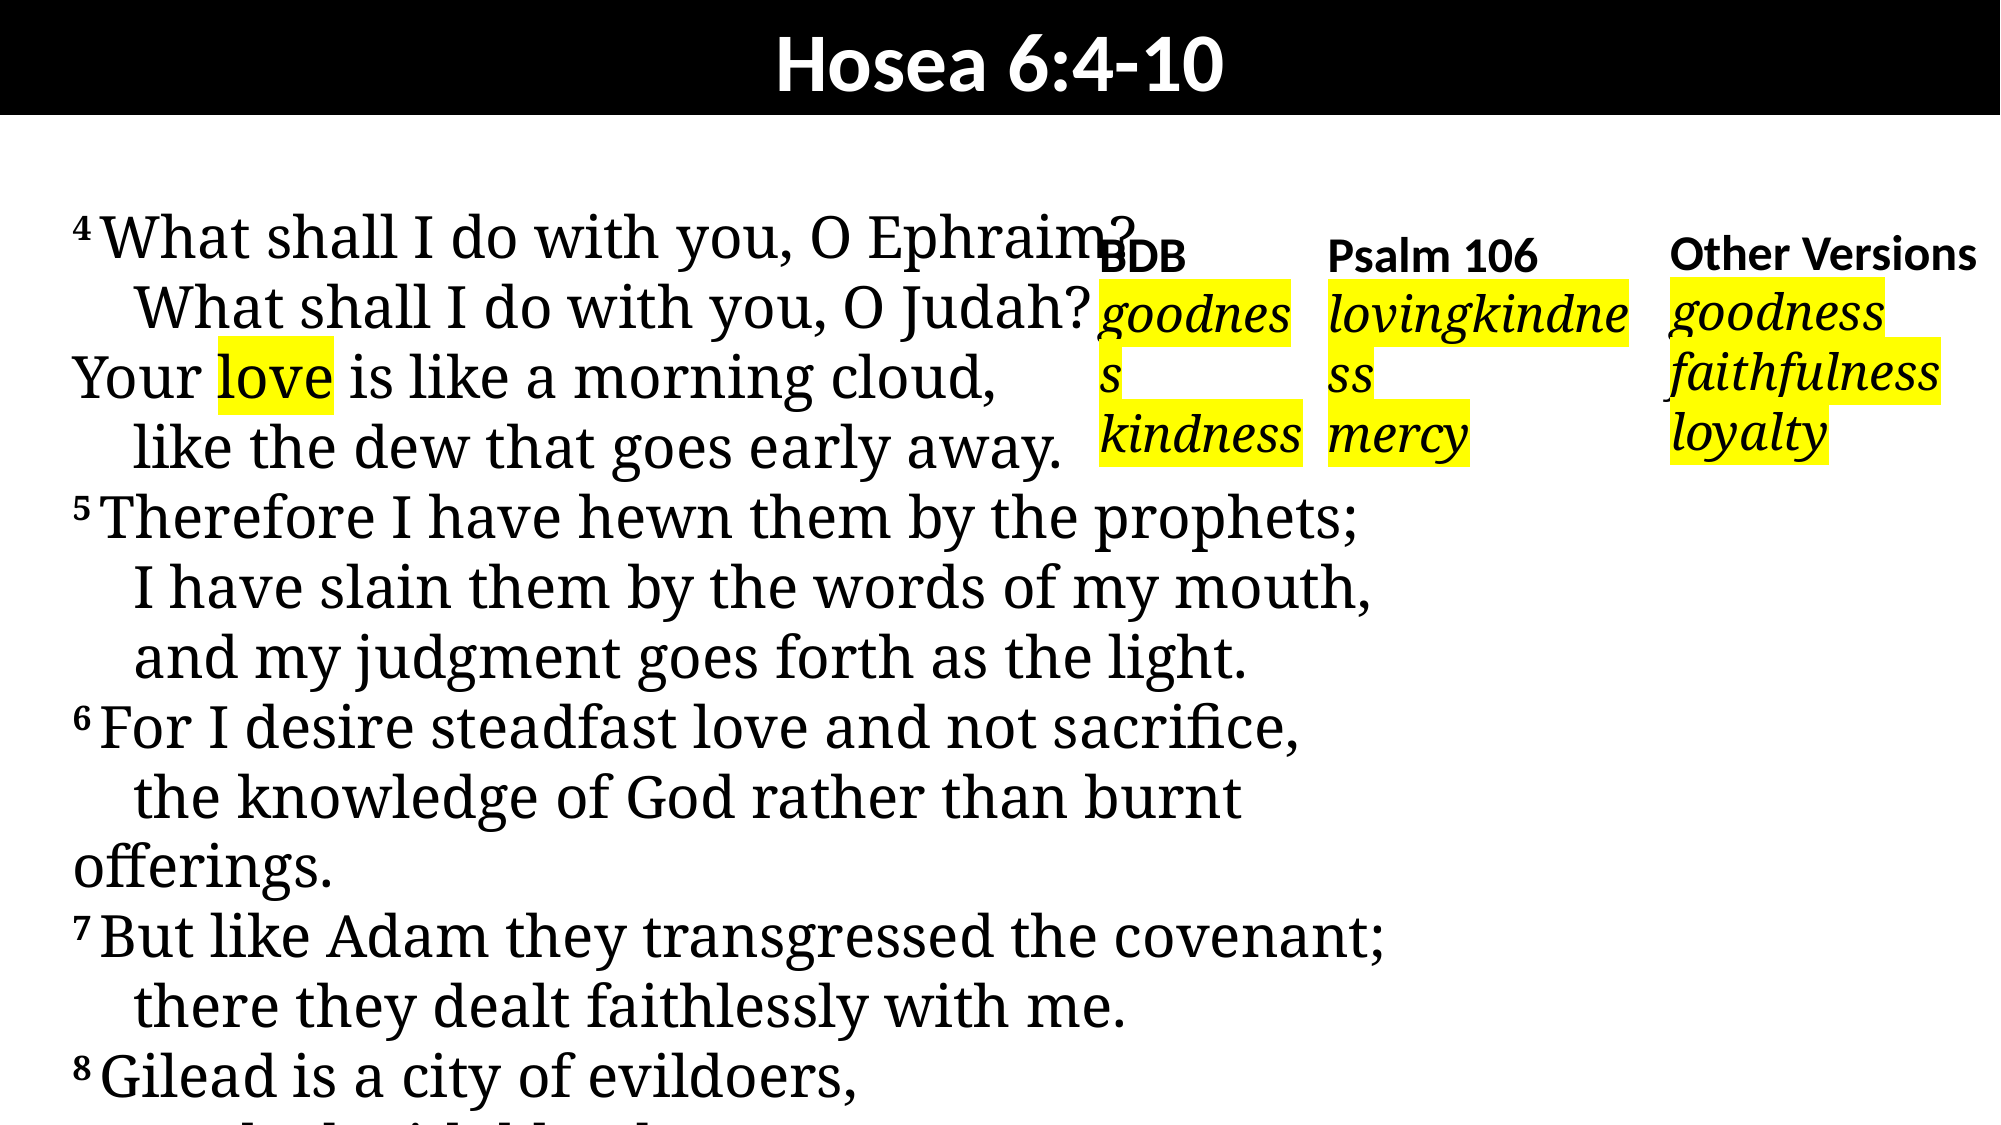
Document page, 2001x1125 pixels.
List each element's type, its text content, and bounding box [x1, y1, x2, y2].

text_box BDB goodness kindness [1084, 215, 1312, 470]
text_box 4 What shall I do with you, O Ephraim? What shall I do with you, O Judah? Your love is like a morning cloud, like the dew that goes early away. 5 Therefore I have hewn them by the prophets; I have slain them by the words of my mouth, and my judgment goes forth as the light. 6 For I desire steadfast love and not sacrifice, the knowledge of God rather than burnt offerings. 7 But like Adam they transgressed the covenant; there they dealt faithlessly with me. 8 Gilead is a city of evildoers, tracked with blood. 9 As robbers lie in wait for a man, so the priests band together; they murder on the way to Shechem; they commit villainy. 10 In the house of Israel I have seen a horrible thing; Ephraim's whoredom is there; Israel is defiled. [57, 147, 1501, 1125]
text_box Other Versions goodness faithfulness loyalty [1655, 213, 2000, 469]
text_box Hosea 6:4-10 [0, 0, 2000, 115]
text_box Psalm 106 lovingkindness mercy [1312, 214, 1651, 470]
